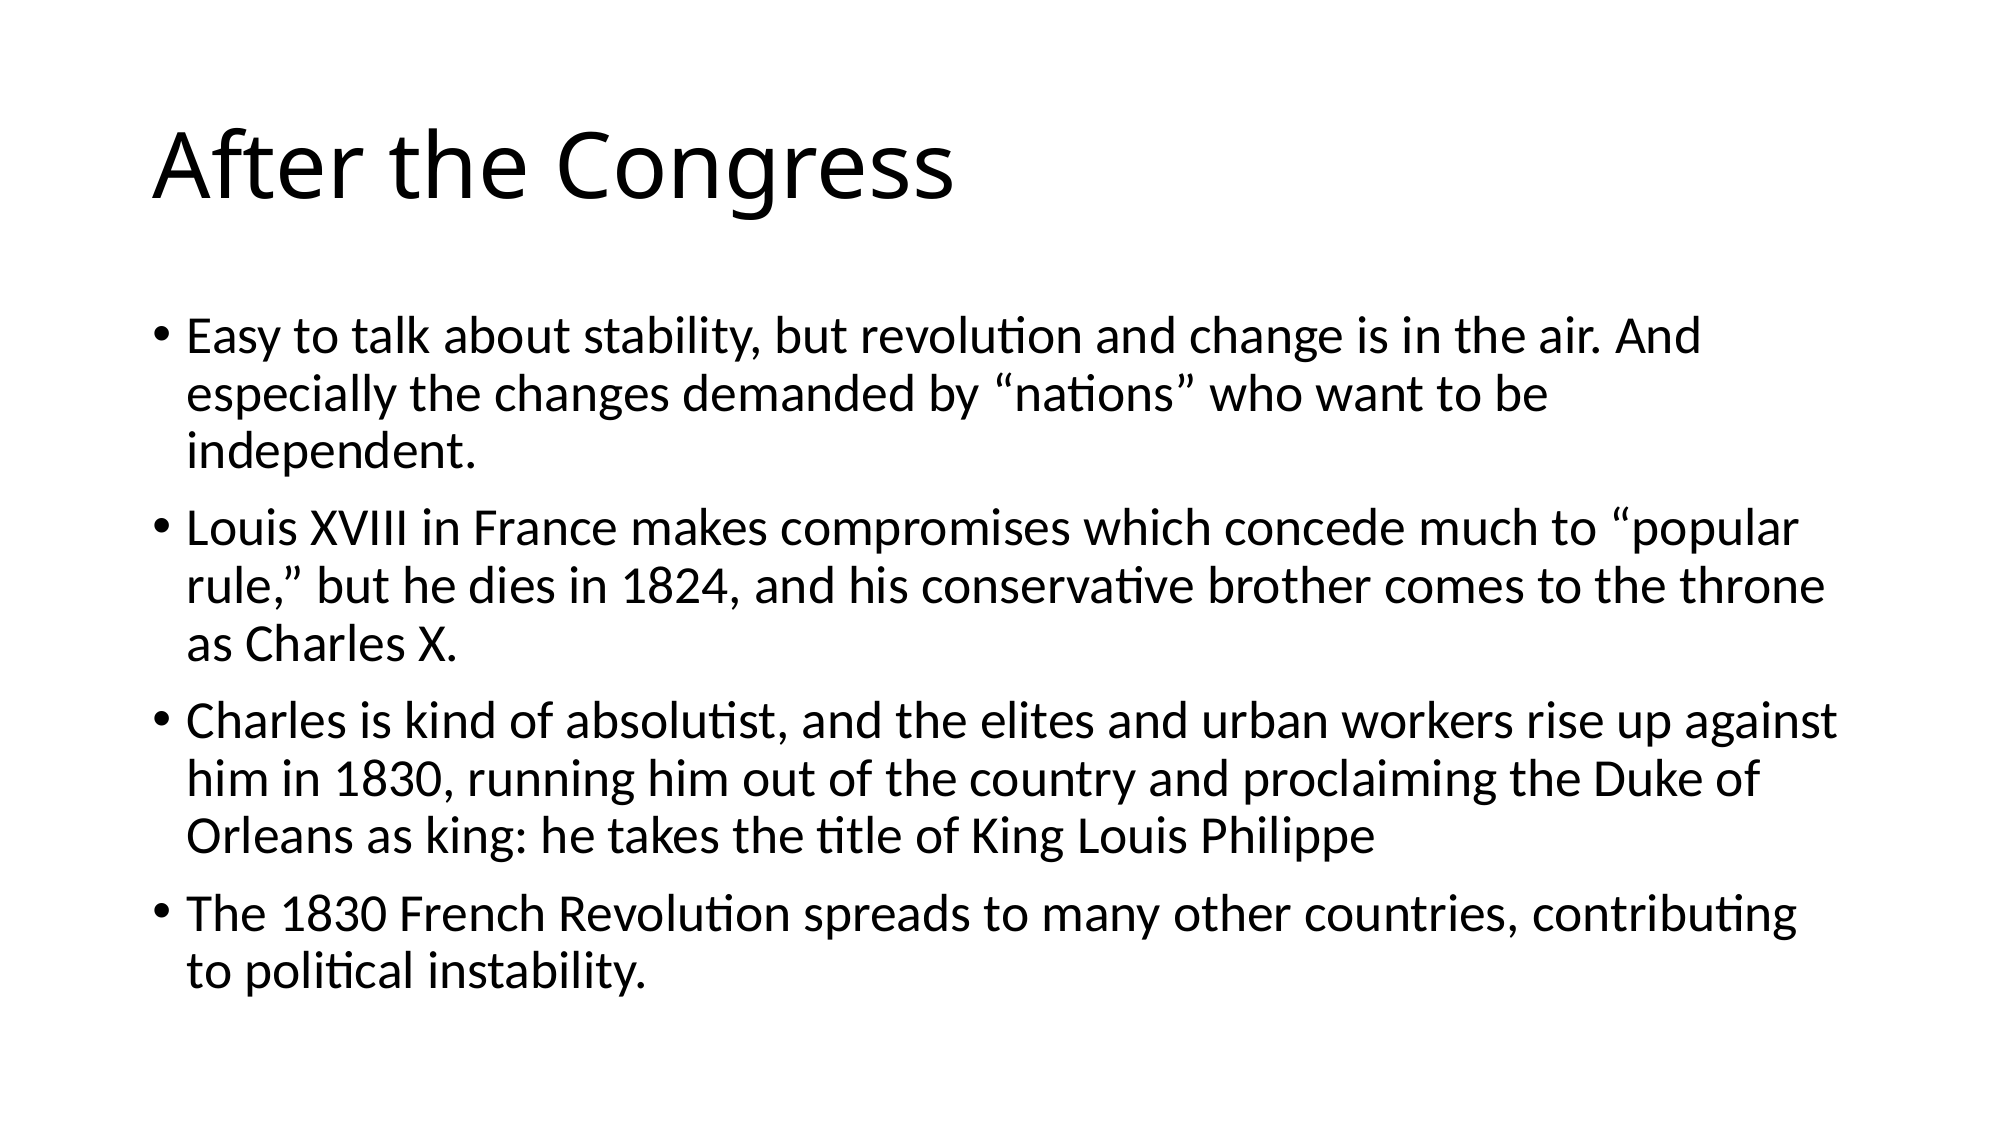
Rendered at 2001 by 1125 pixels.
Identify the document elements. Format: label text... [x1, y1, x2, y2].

list Easy to talk about stability, but revolution and change is in the air. And especially the changes demanded by “nations” who want to be independent. Louis XVIII in France makes compromises which concede much to “popular rule,” but he dies in 1824, and his conservative brother comes to the throne as Charles X. Charles is kind of absolutist, and the elites and urban workers rise up against him in 1830, running him out of the country and proclaiming the Duke of Orleans as king: he takes the title of King Louis Philippe The 1830 French Revolution spreads to many other countries, contributing to political instability. [137, 299, 1863, 1014]
title After the Congress [137, 59, 1863, 278]
